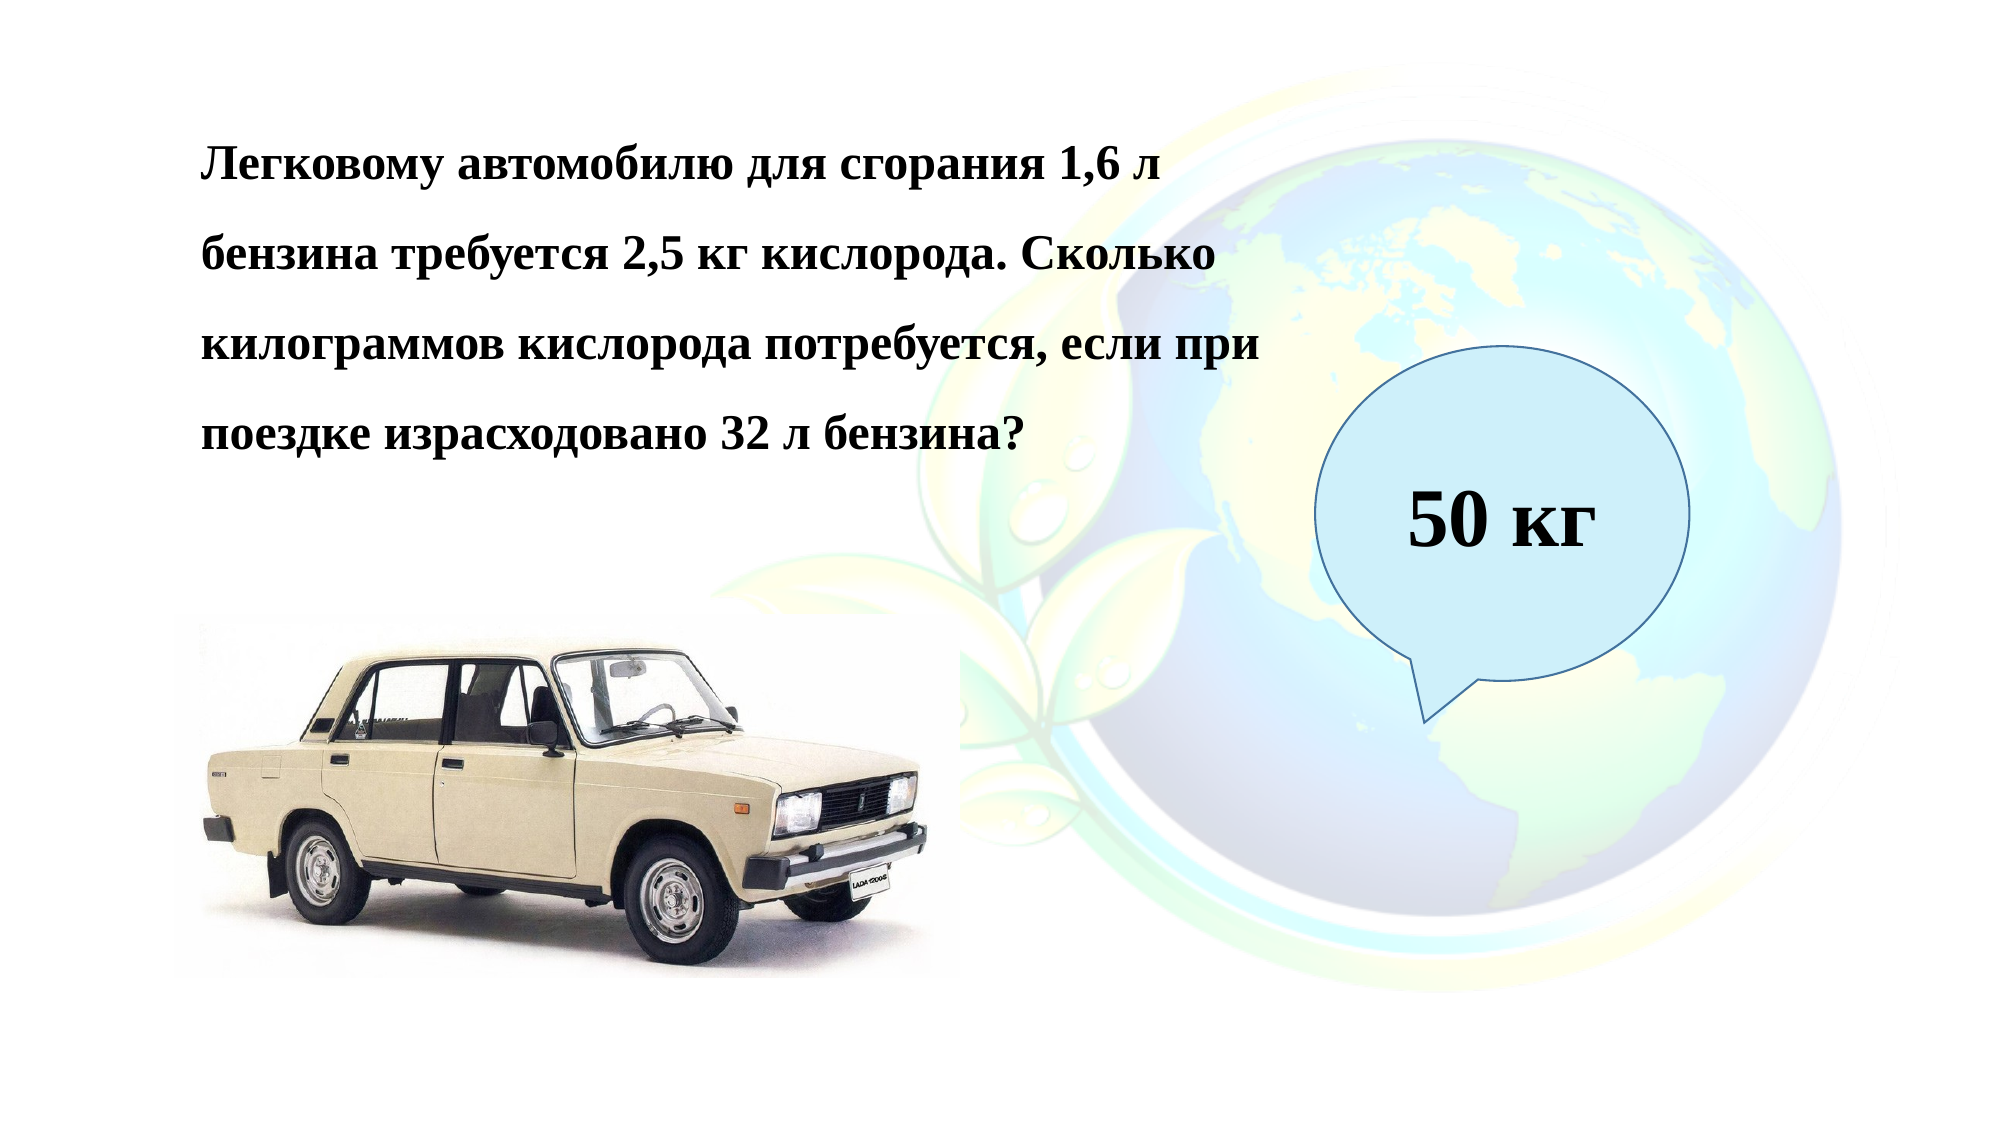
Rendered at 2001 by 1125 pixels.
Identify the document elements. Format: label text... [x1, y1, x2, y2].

picture [174, 43, 1911, 1001]
text_box Легковому автомобилю для сгорания 1,6 л бензина требуется 2,5 кг кислорода. Сколько килограммов кислорода потребуется, если при поездке израсходовано 32 л бензина? [186, 92, 710, 467]
